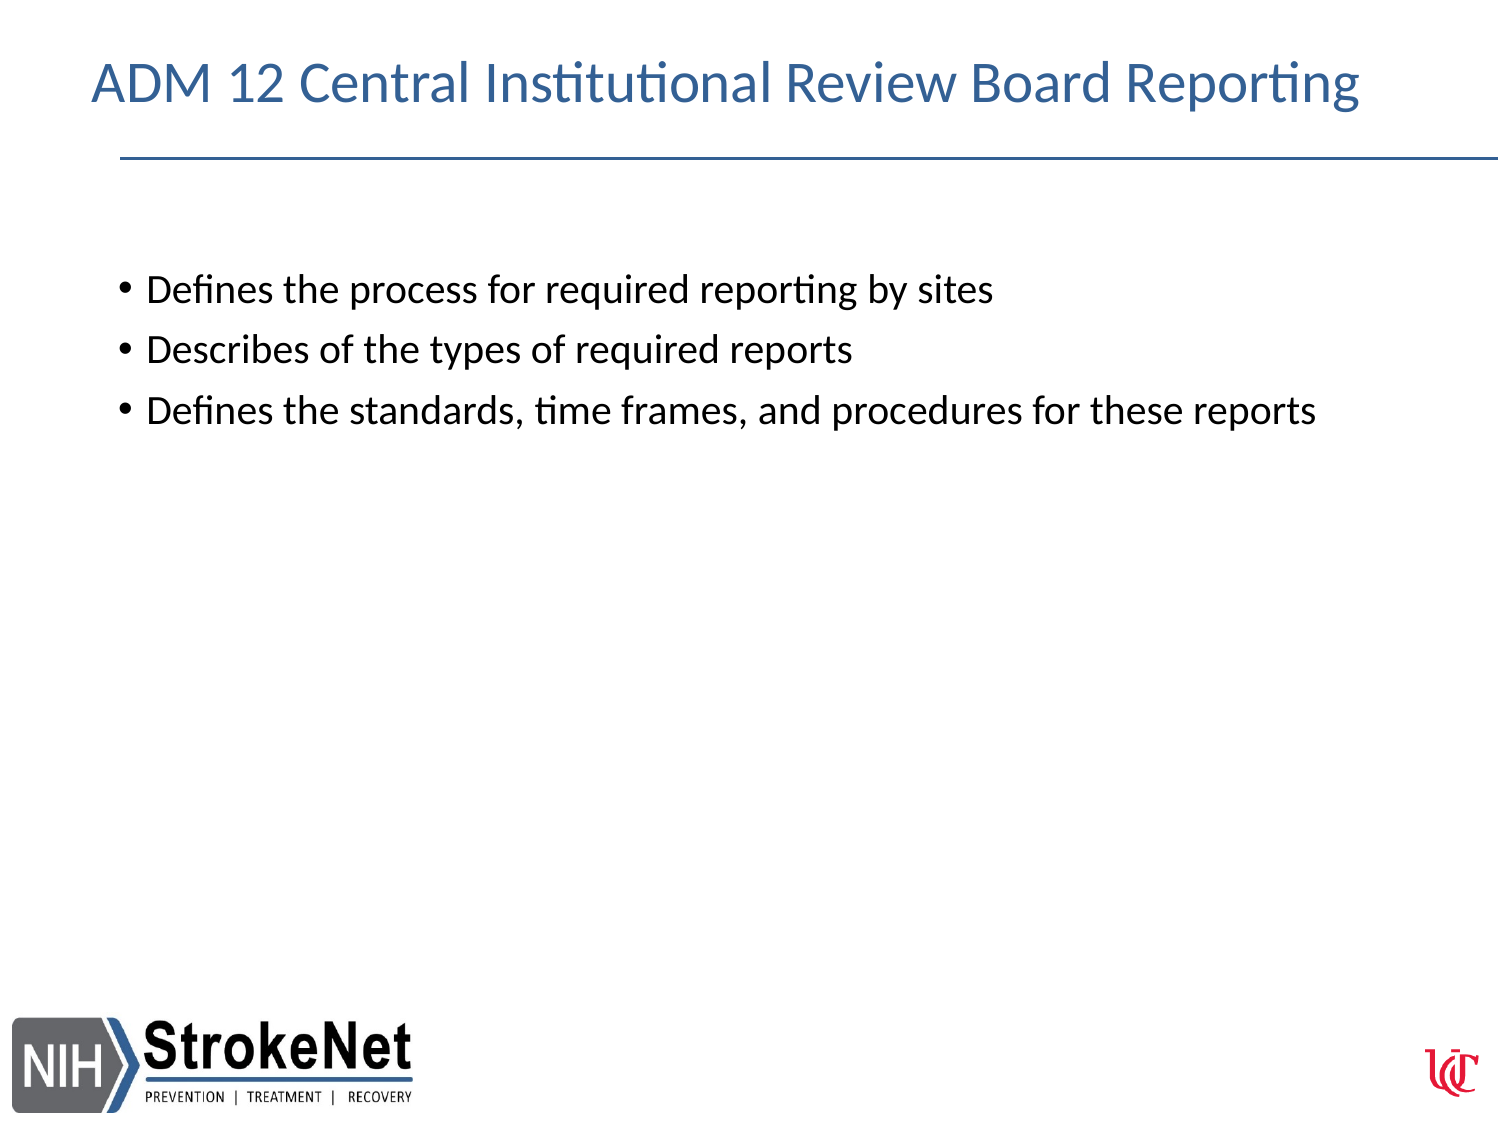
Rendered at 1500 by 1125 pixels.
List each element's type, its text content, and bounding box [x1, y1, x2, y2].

picture [1424, 1049, 1479, 1097]
picture [12, 1012, 413, 1113]
title ADM 12 Central Institutional Review Board Reporting [76, 24, 1500, 213]
list Defines the process for required reporting by sites Describes of the types of required reports Defines the standards, time frames, and procedures for these reports [103, 259, 1397, 974]
